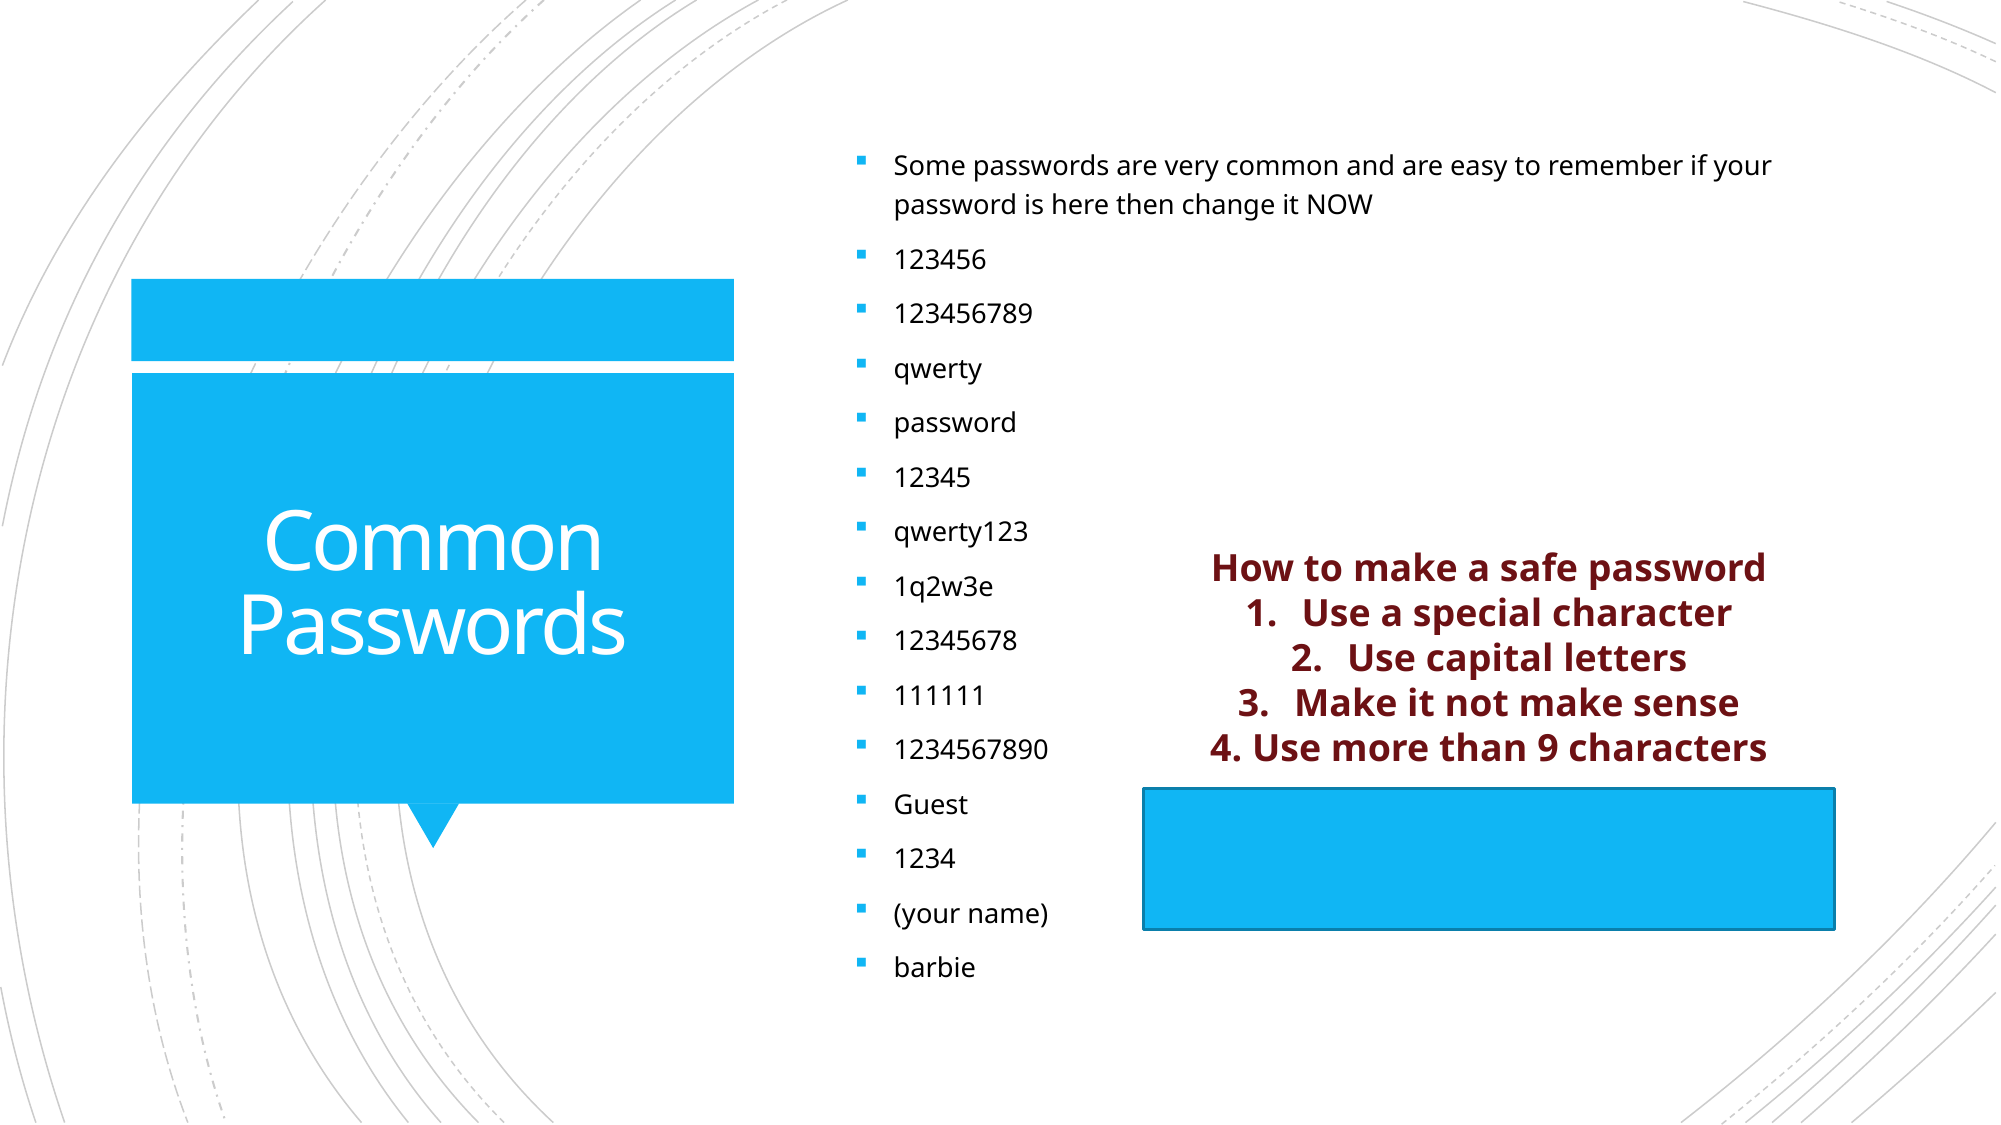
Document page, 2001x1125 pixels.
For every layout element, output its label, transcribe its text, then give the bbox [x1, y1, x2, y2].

list Some passwords are very common and are easy to remember if your password is here then change it NOW 123456 123456789 qwerty password 12345 qwerty123 1q2w3e 12345678 111111 1234567890 Guest 1234 (your name) barbie [839, 131, 1871, 993]
text_box How to make a safe password Use a special character Use capital letters Make it not make sense 4. Use more than 9 characters [1142, 787, 1836, 931]
title Common Passwords [145, 385, 720, 789]
